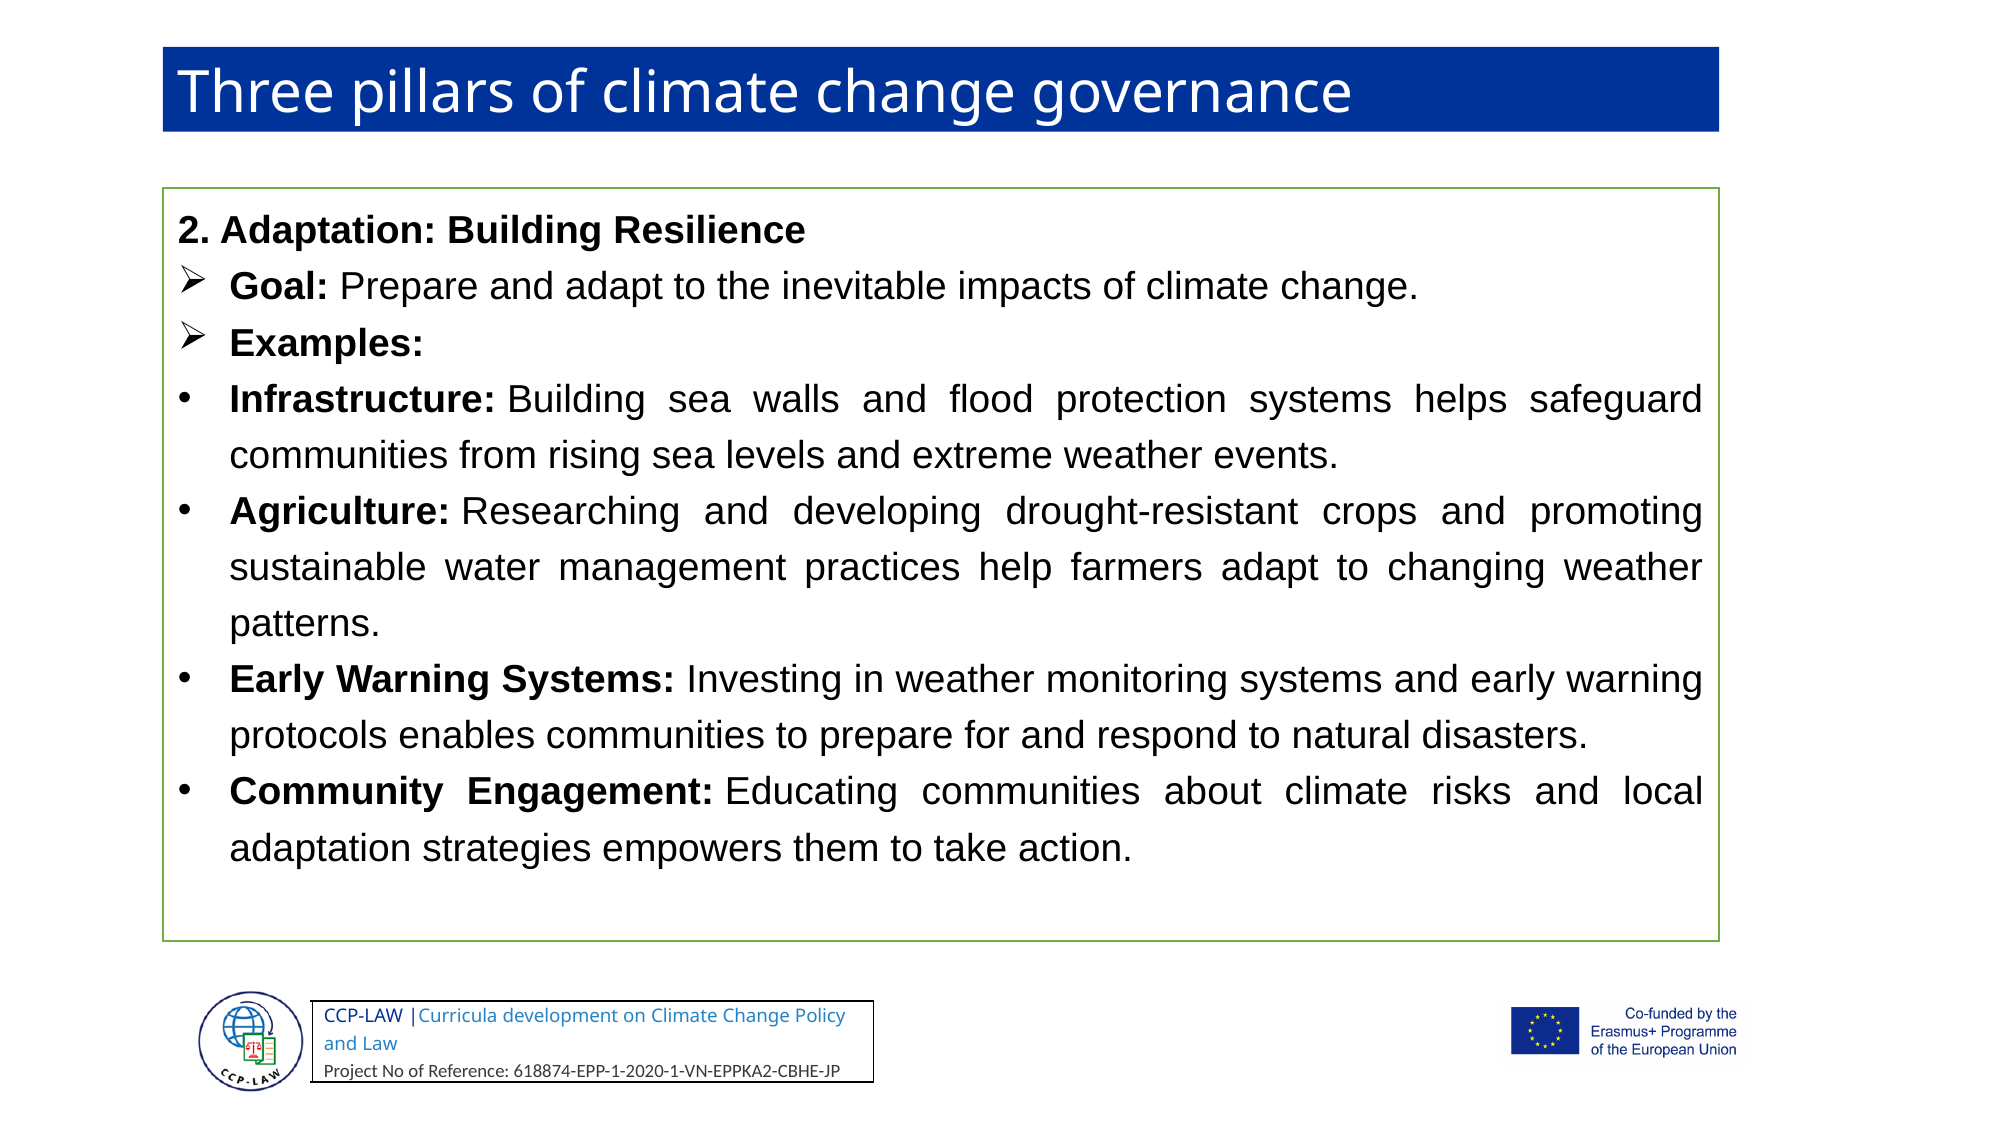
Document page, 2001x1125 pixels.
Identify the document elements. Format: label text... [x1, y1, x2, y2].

picture [1497, 997, 1748, 1068]
text_box Three pillars of climate change governance [162, 46, 1720, 132]
picture [195, 984, 310, 1095]
text_box 2. Adaptation: Building Resilience Goal: Prepare and adapt to the inevitable impacts of climate change. Examples: Infrastructure: Building sea walls and flood protection systems helps safeguard communities from rising sea levels and extreme weather events. Agriculture: Researching and developing drought-resistant crops and promoting sustainable water management practices help farmers adapt to changing weather patterns. Early Warning Systems: Investing in weather monitoring systems and early warning protocols enables communities to prepare for and respond to natural disasters. Community Engagement: Educating communities about climate risks and local adaptation strategies empowers them to take action. [162, 188, 1720, 942]
